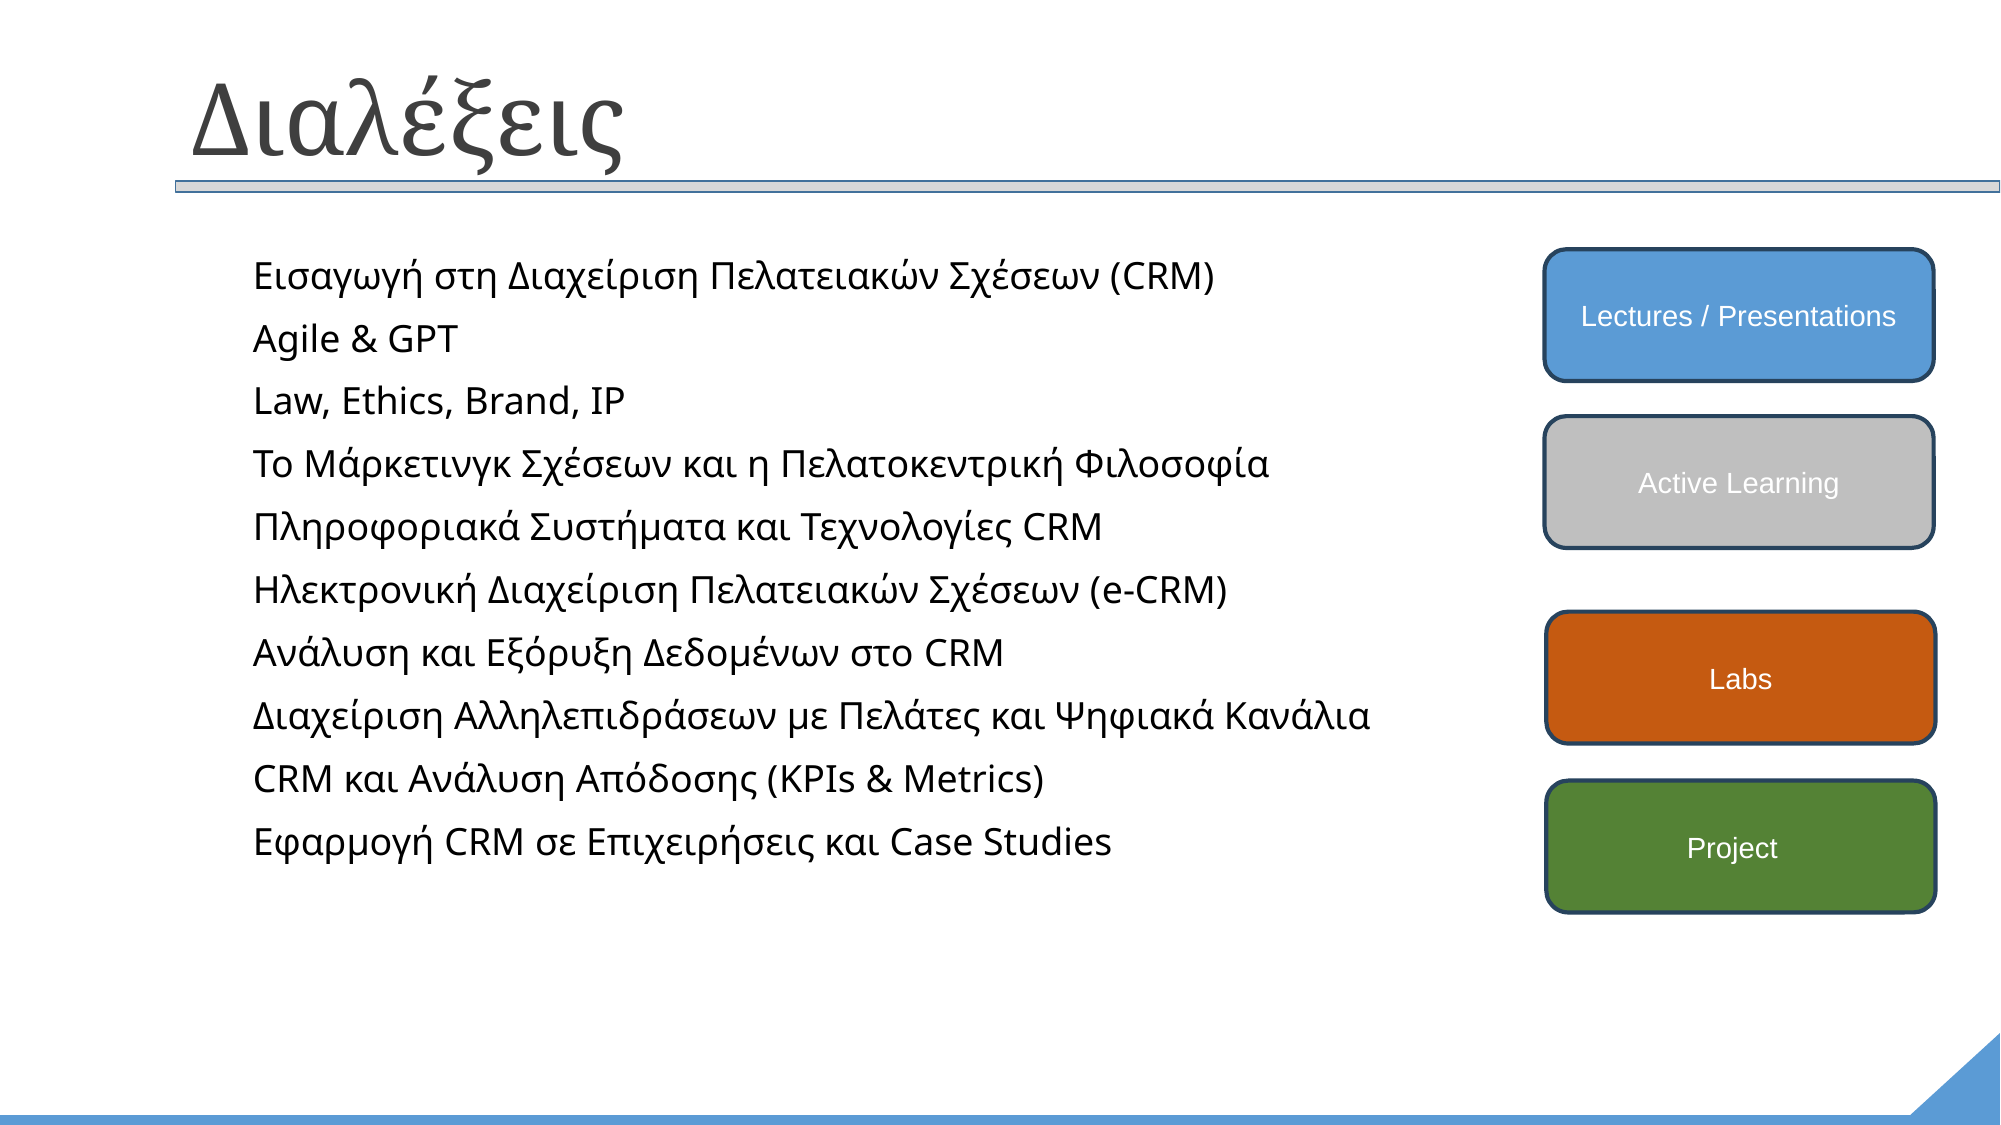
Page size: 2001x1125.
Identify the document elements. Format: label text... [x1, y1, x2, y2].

text_box Project [1544, 778, 1938, 915]
list Εισαγωγή στη Διαχείριση Πελατειακών Σχέσεων (CRM) Agile & GPT Law, Ethics, Brand, IP Το Μάρκετινγκ Σχέσεων και η Πελατοκεντρική Φιλοσοφία Πληροφοριακά Συστήματα και Τεχνολογίες CRM Ηλεκτρονική Διαχείριση Πελατειακών Σχέσεων (e-CRM) Ανάλυση και Εξόρυξη Δεδομένων στο CRM Διαχείριση Αλληλεπιδράσεων με Πελάτες και Ψηφιακά Κανάλια CRM και Ανάλυση Απόδοσης (KPIs & Metrics) Εφαρμογή CRM σε Επιχειρήσεις και Case Studies [180, 249, 1377, 910]
text_box Labs [1544, 609, 1938, 746]
text_box Active Learning [1542, 414, 1936, 551]
text_box Lectures / Presentations [1542, 247, 1936, 384]
title Διαλέξεις [175, 1, 1826, 184]
